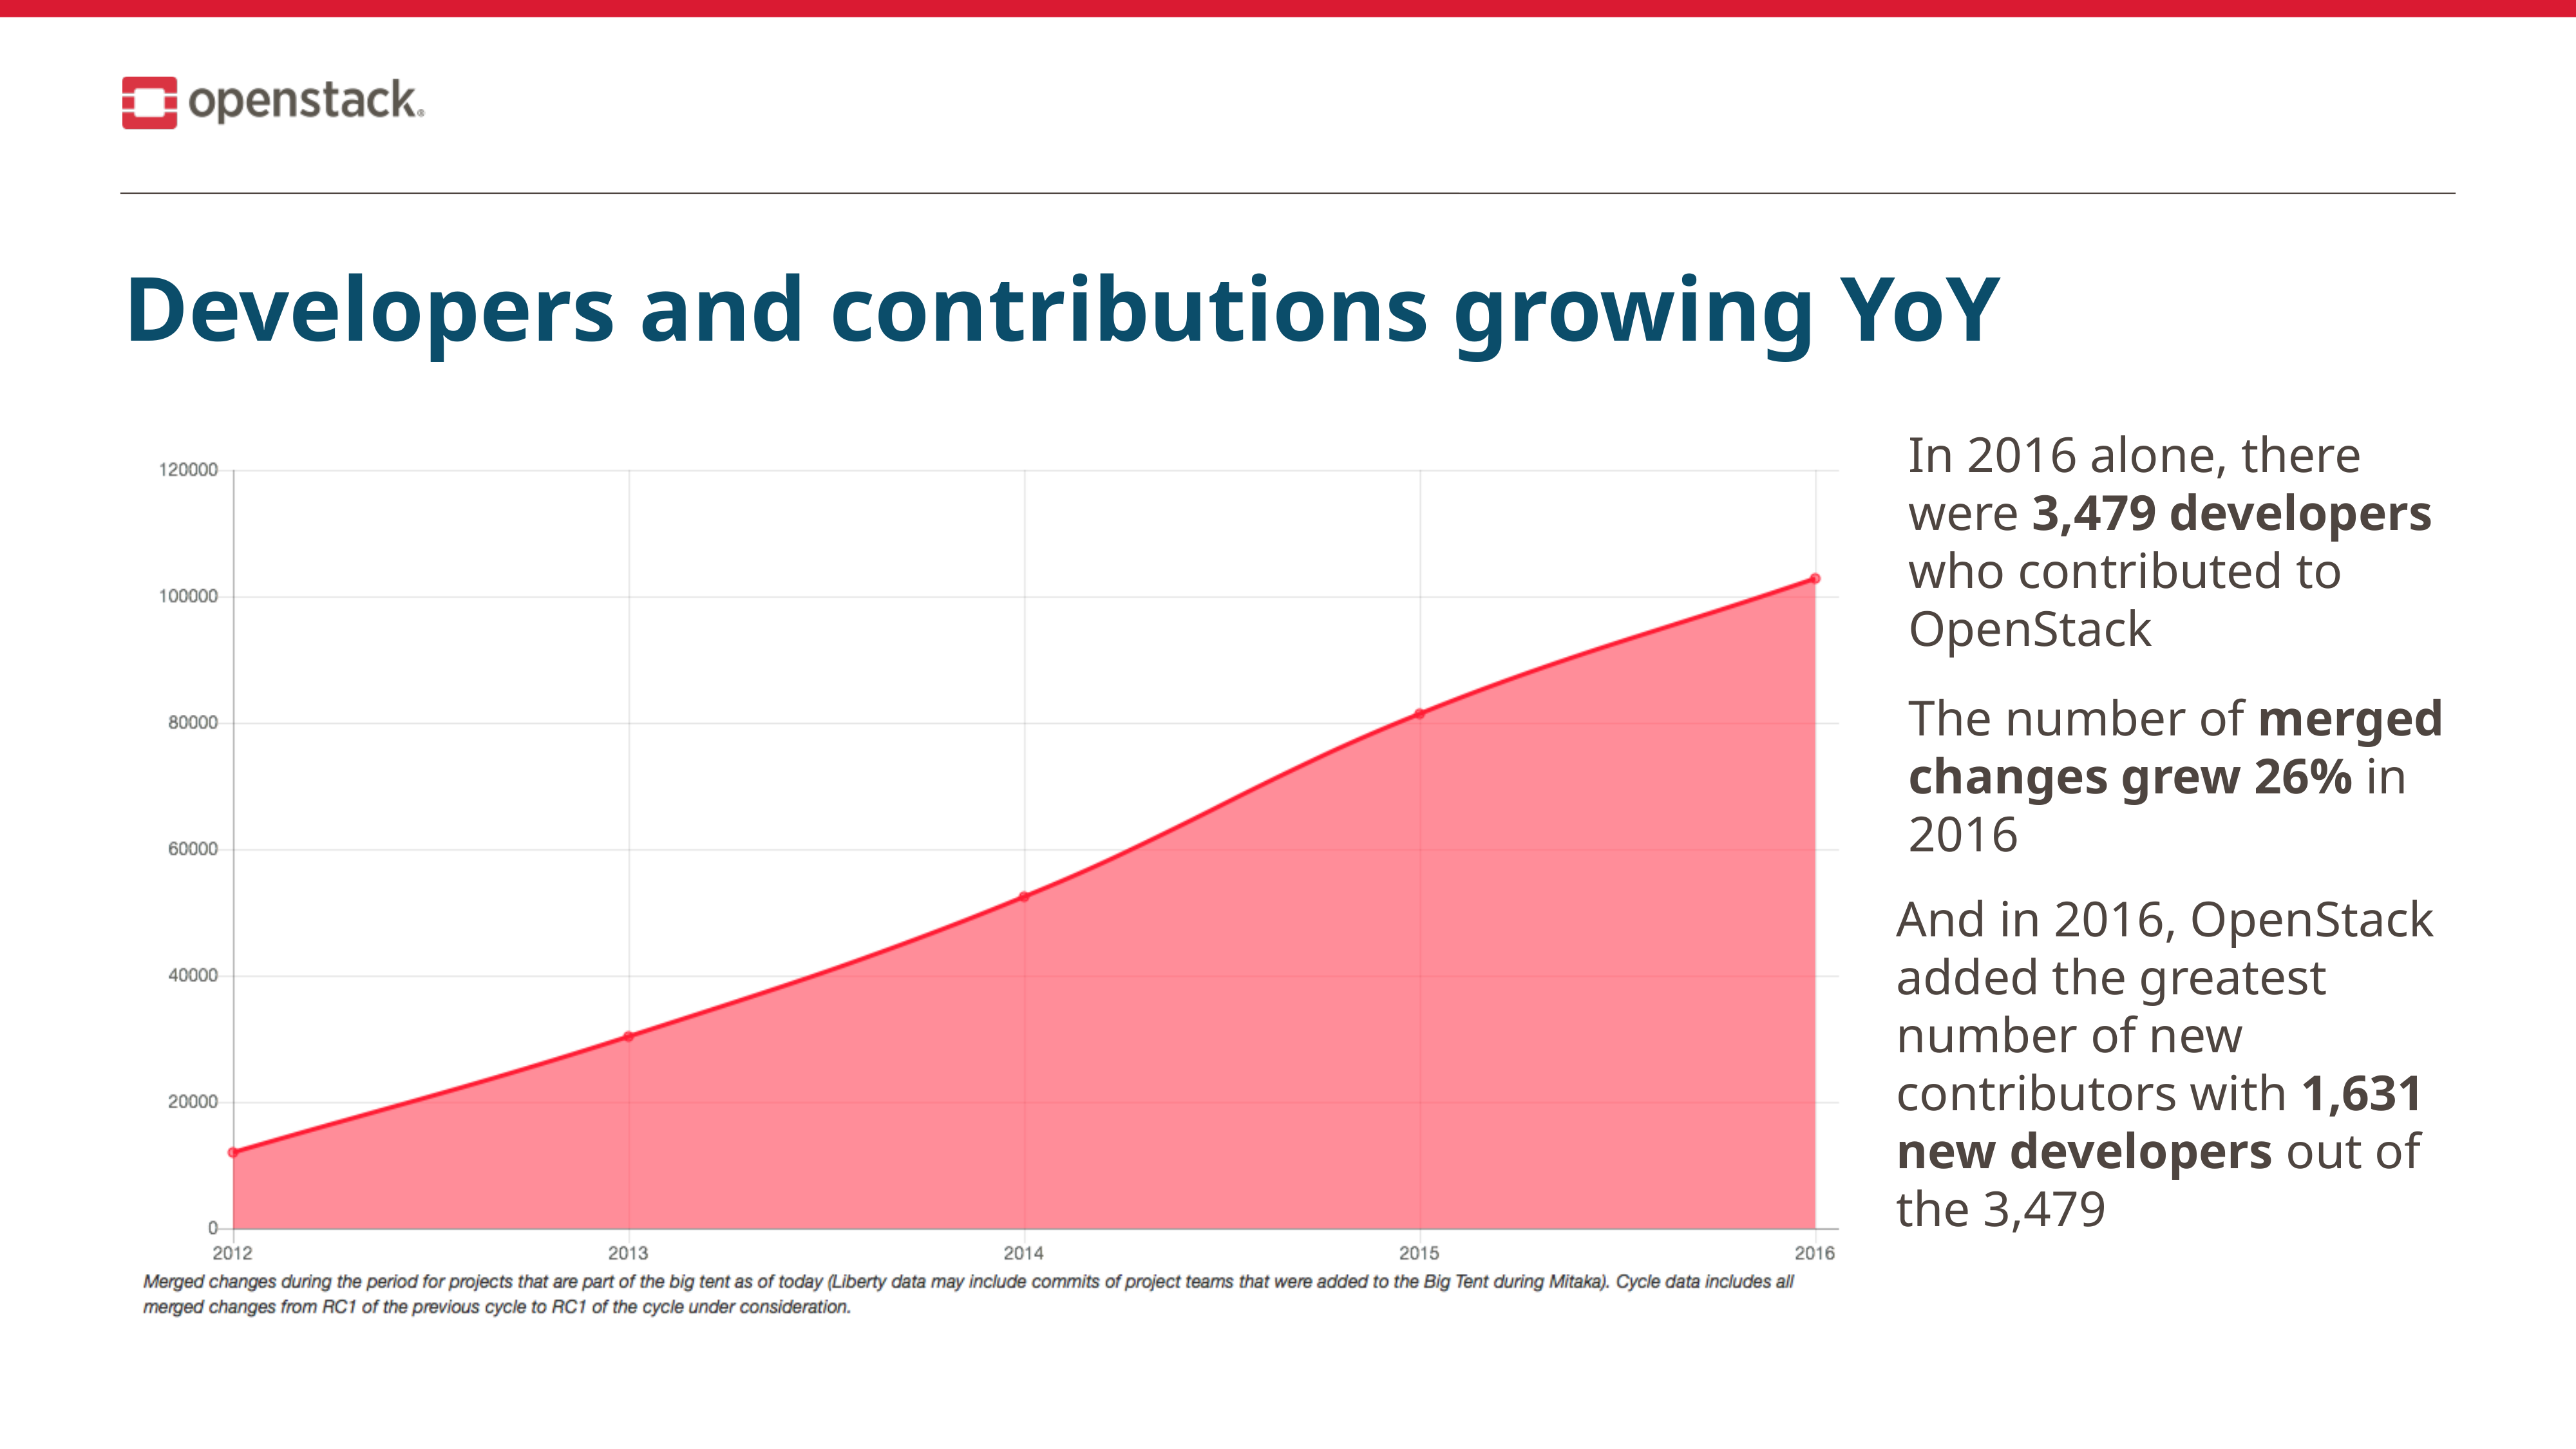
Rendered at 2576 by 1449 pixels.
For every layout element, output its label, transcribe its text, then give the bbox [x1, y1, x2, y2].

text_box And in 2016, OpenStack added the greatest number of new contributors with 1,631 new developers out of the 3,479 [1886, 884, 2464, 1241]
title Developers and contributions growing YoY [117, 214, 2576, 365]
picture [116, 460, 1853, 1330]
text_box In 2016 alone, there were 3,479 developers who contributed to OpenStack [1903, 418, 2464, 682]
picture [122, 77, 426, 131]
text_box The number of merged changes grew 26% in 2016 [1903, 682, 2480, 912]
